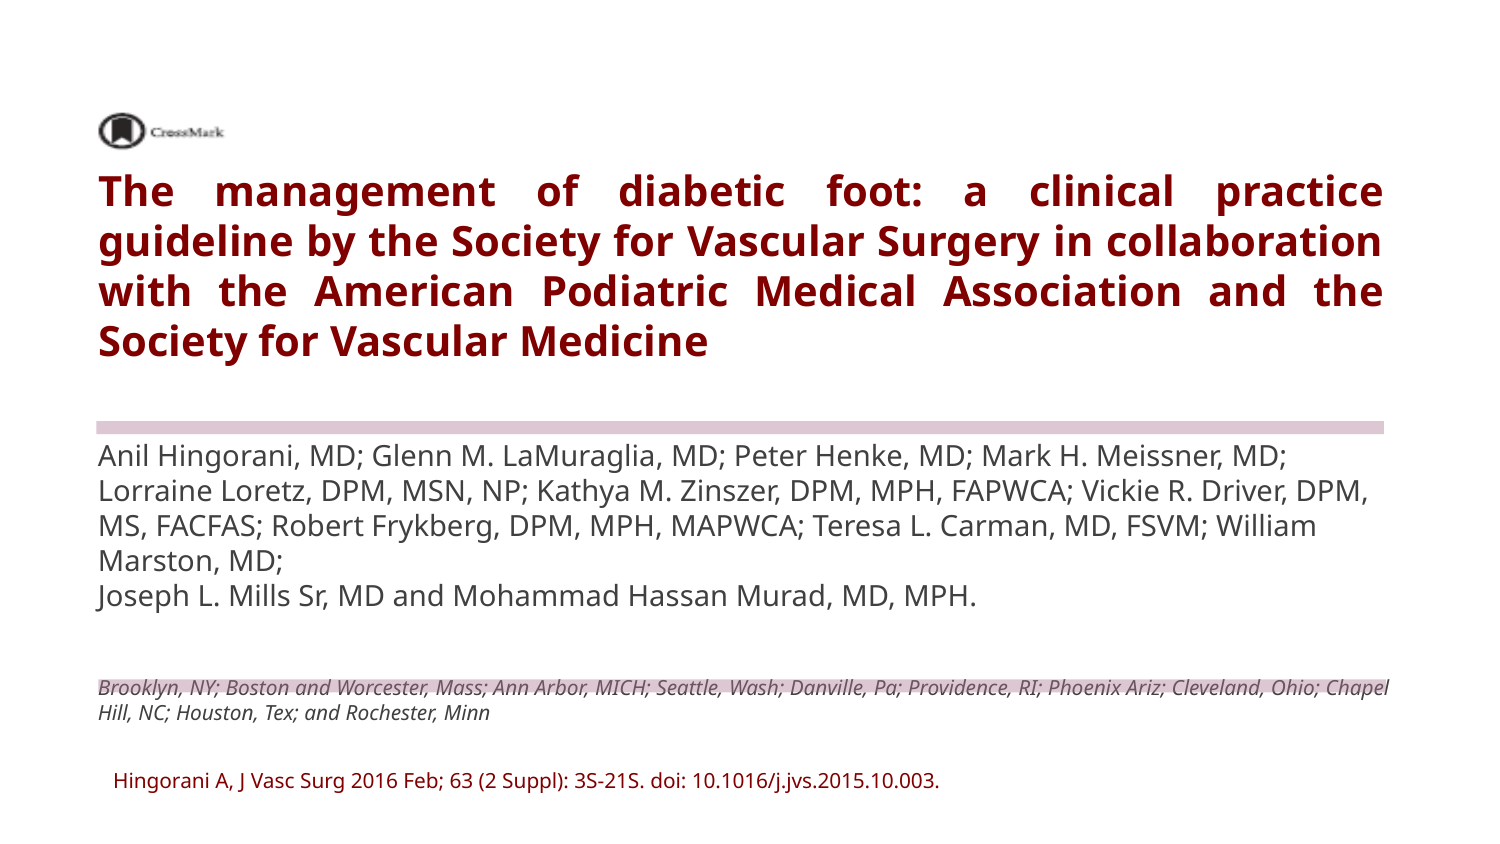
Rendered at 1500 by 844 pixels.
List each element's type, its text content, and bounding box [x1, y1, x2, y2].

text_box Hingorani A, J Vasc Surg 2016 Feb; 63 (2 Suppl): 3S-21S. doi: 10.1016/j.jvs.2015.10.003. [98, 760, 1243, 801]
text_box [94, 419, 1386, 436]
text_box The management of diabetic foot: a clinical practice guideline by the Society for Vascular Surgery in collaboration with the American Podiatric Medical Association and the Society for Vascular Medicine [98, 165, 1385, 401]
picture [86, 95, 247, 166]
text_box Anil Hingorani, MD; Glenn M. LaMuraglia, MD; Peter Henke, MD; Mark H. Meissner, MD; Lorraine Loretz, DPM, MSN, NP; Kathya M. Zinszer, DPM, MPH, FAPWCA; Vickie R. Driver, DPM, MS, FACFAS; Robert Frykberg, DPM, MPH, MAPWCA; Teresa L. Carman, MD, FSVM; William Marston, MD; Joseph L. Mills Sr, MD and Mohammad Hassan Murad, MD, MPH. Brooklyn, NY; Boston and Worcester, Mass; Ann Arbor, MICH; Seattle, Wash; Danville, Pa; Providence, RI; Phoenix Ariz; Cleveland, Ohio; Chapel Hill, NC; Houston, Tex; and Rochester, Minn [97, 437, 1407, 646]
text_box [96, 677, 1388, 694]
